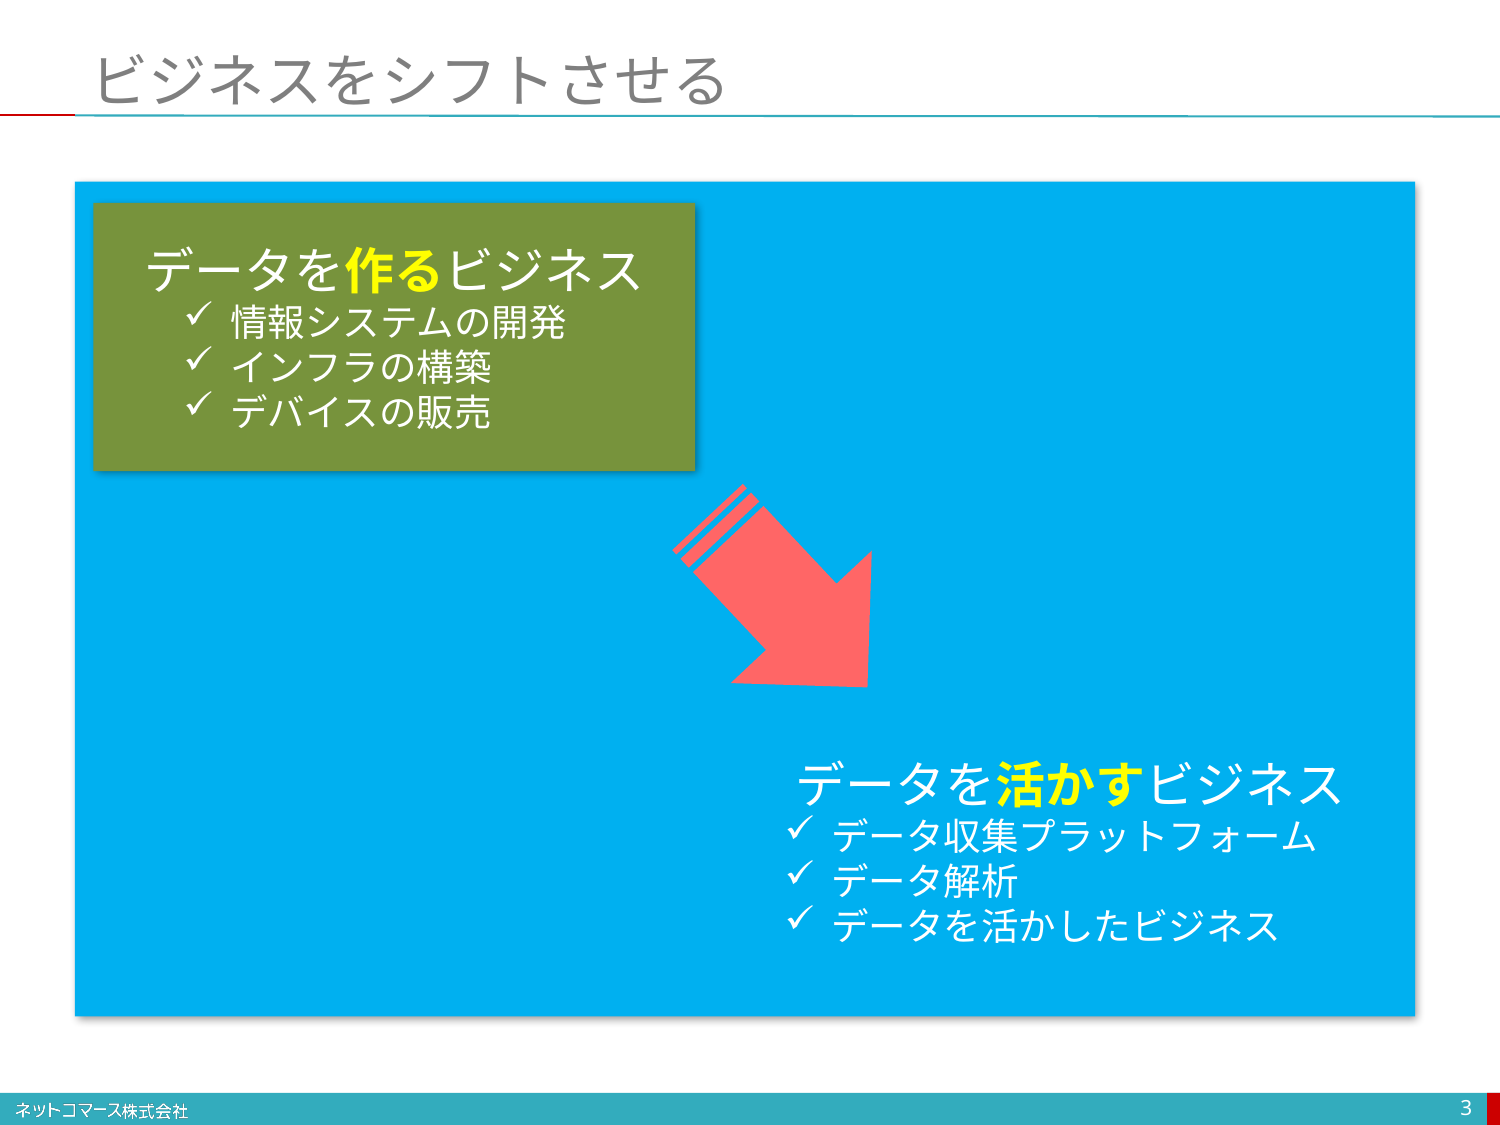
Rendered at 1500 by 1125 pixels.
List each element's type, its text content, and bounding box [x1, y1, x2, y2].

picture [16, 1101, 188, 1120]
slide_number 3 [1137, 1091, 1488, 1125]
title ビジネスをシフトさせる [75, 45, 1500, 114]
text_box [74, 181, 1416, 1017]
